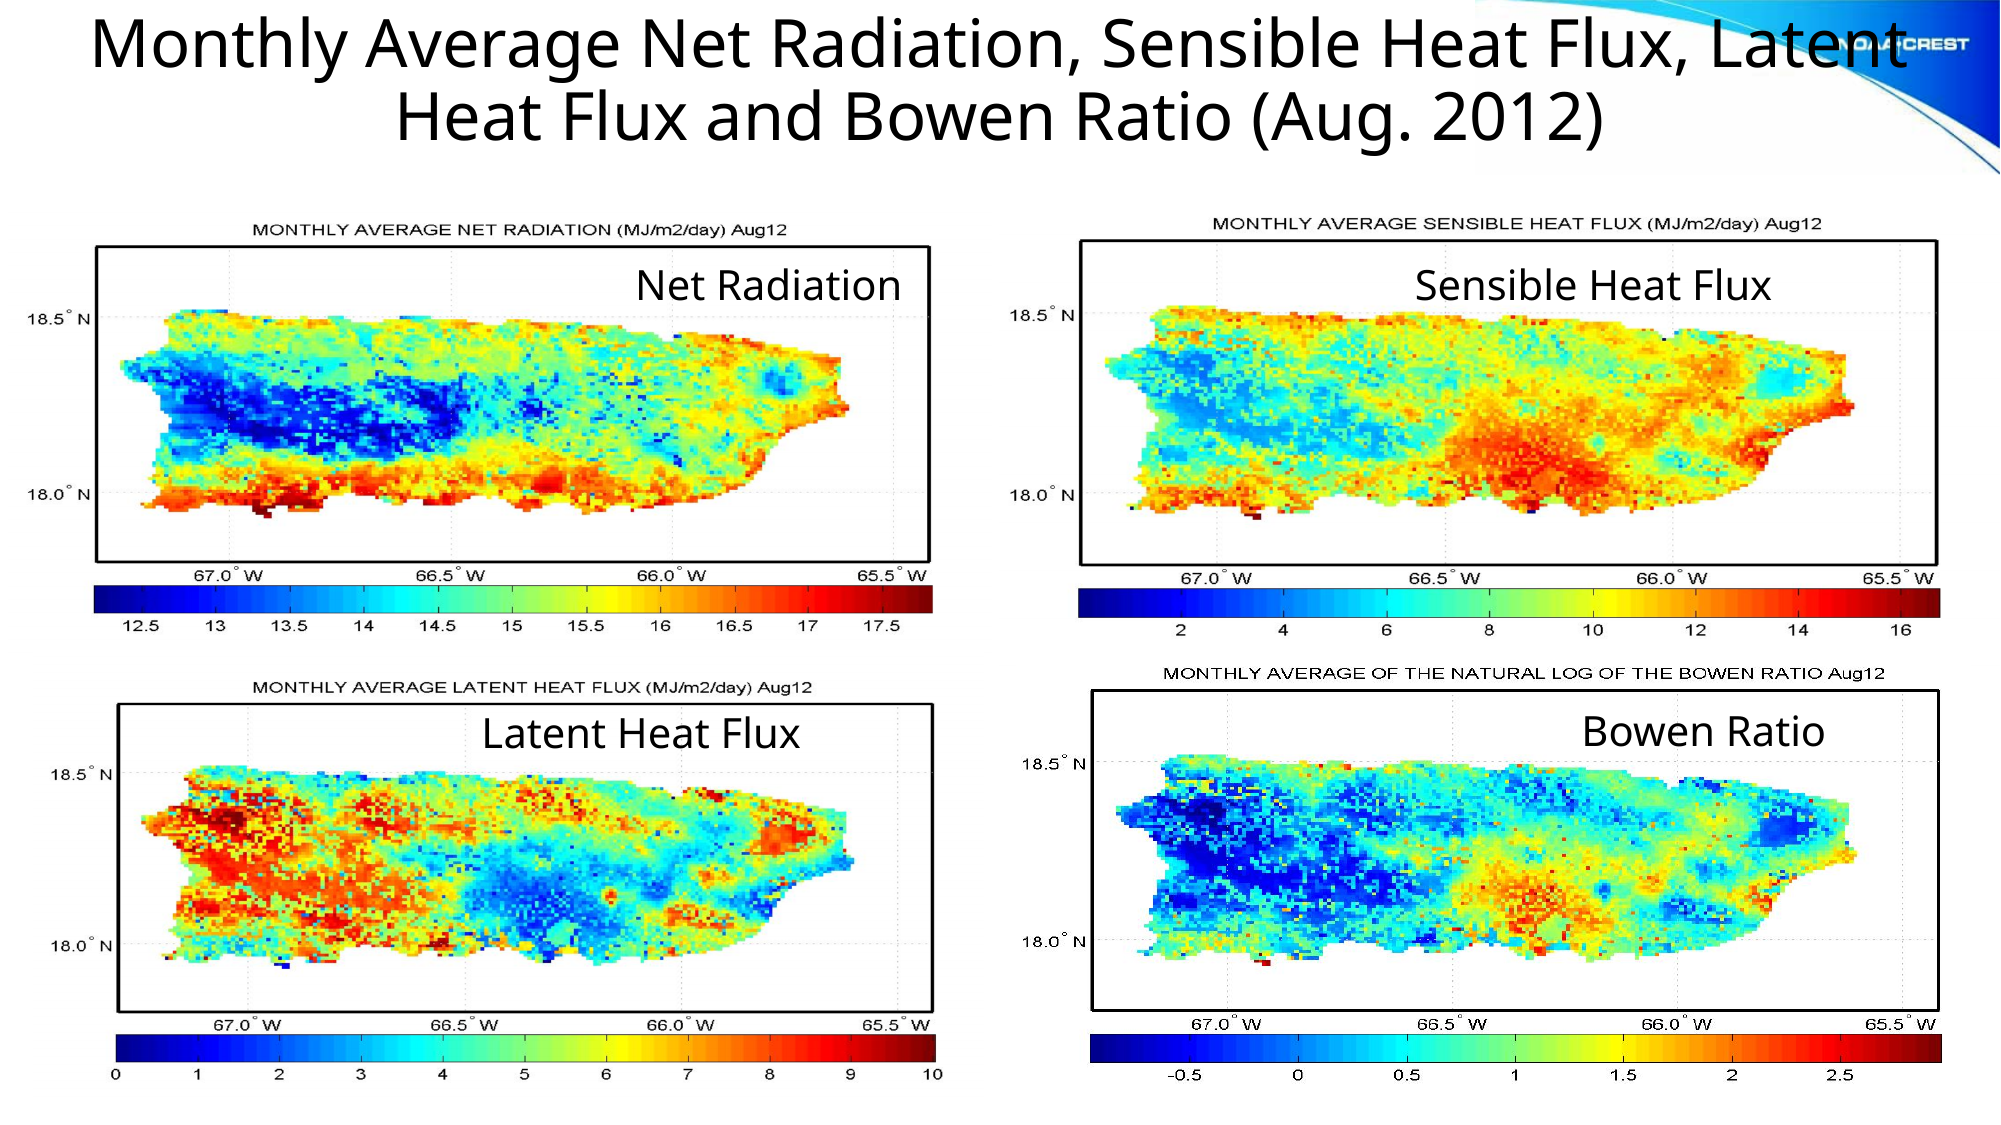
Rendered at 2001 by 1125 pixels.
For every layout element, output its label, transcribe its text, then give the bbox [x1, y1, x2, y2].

picture [999, 187, 2000, 1096]
title Monthly Average Net Radiation, Sensible Heat Flux, Latent Heat Flux and Bowen Ratio (Aug. 2012) [0, 0, 2000, 203]
picture [8, 199, 992, 1097]
